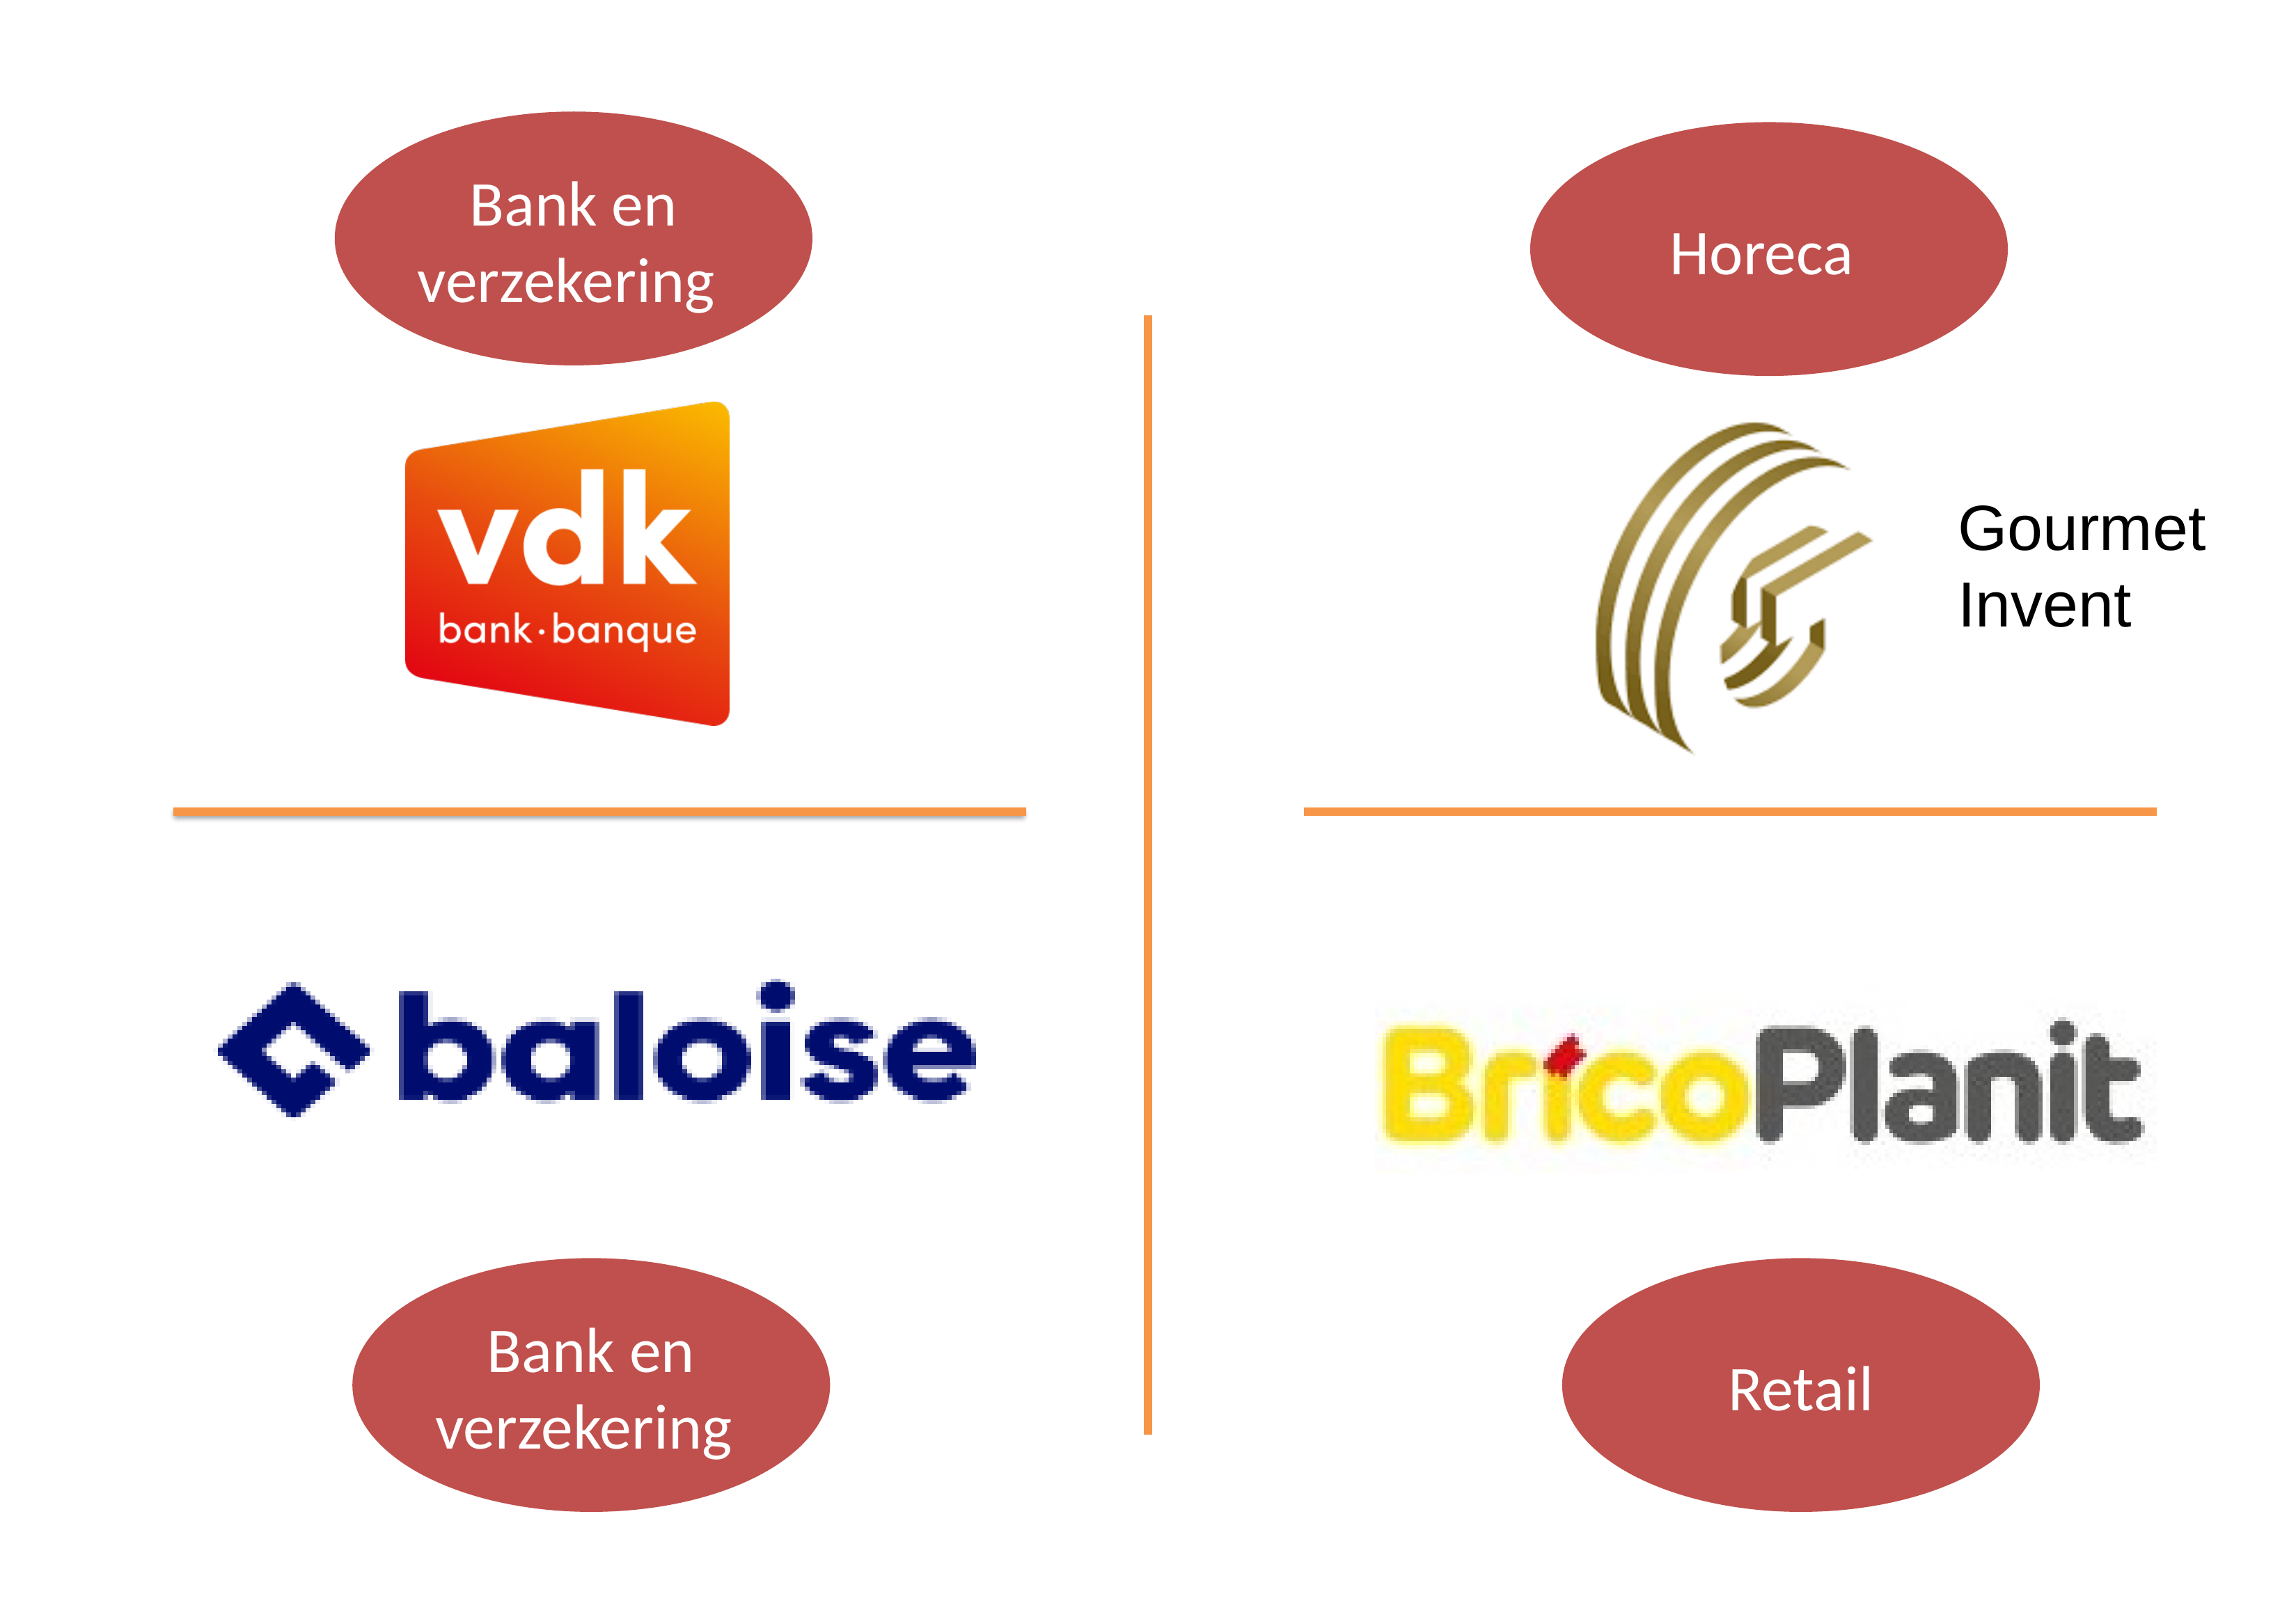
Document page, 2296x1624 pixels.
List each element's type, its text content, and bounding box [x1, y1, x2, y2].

text_box Gourmet Invent [1947, 481, 2296, 645]
picture [159, 979, 1040, 1174]
text_box Bank en verzekering [334, 111, 812, 365]
text_box Retail [1562, 1258, 2041, 1512]
text_box Bank en verzekering [352, 1258, 831, 1512]
picture [404, 401, 730, 726]
picture [1374, 945, 2157, 1174]
text_box Horeca [1530, 122, 2008, 377]
picture [1563, 416, 1908, 760]
